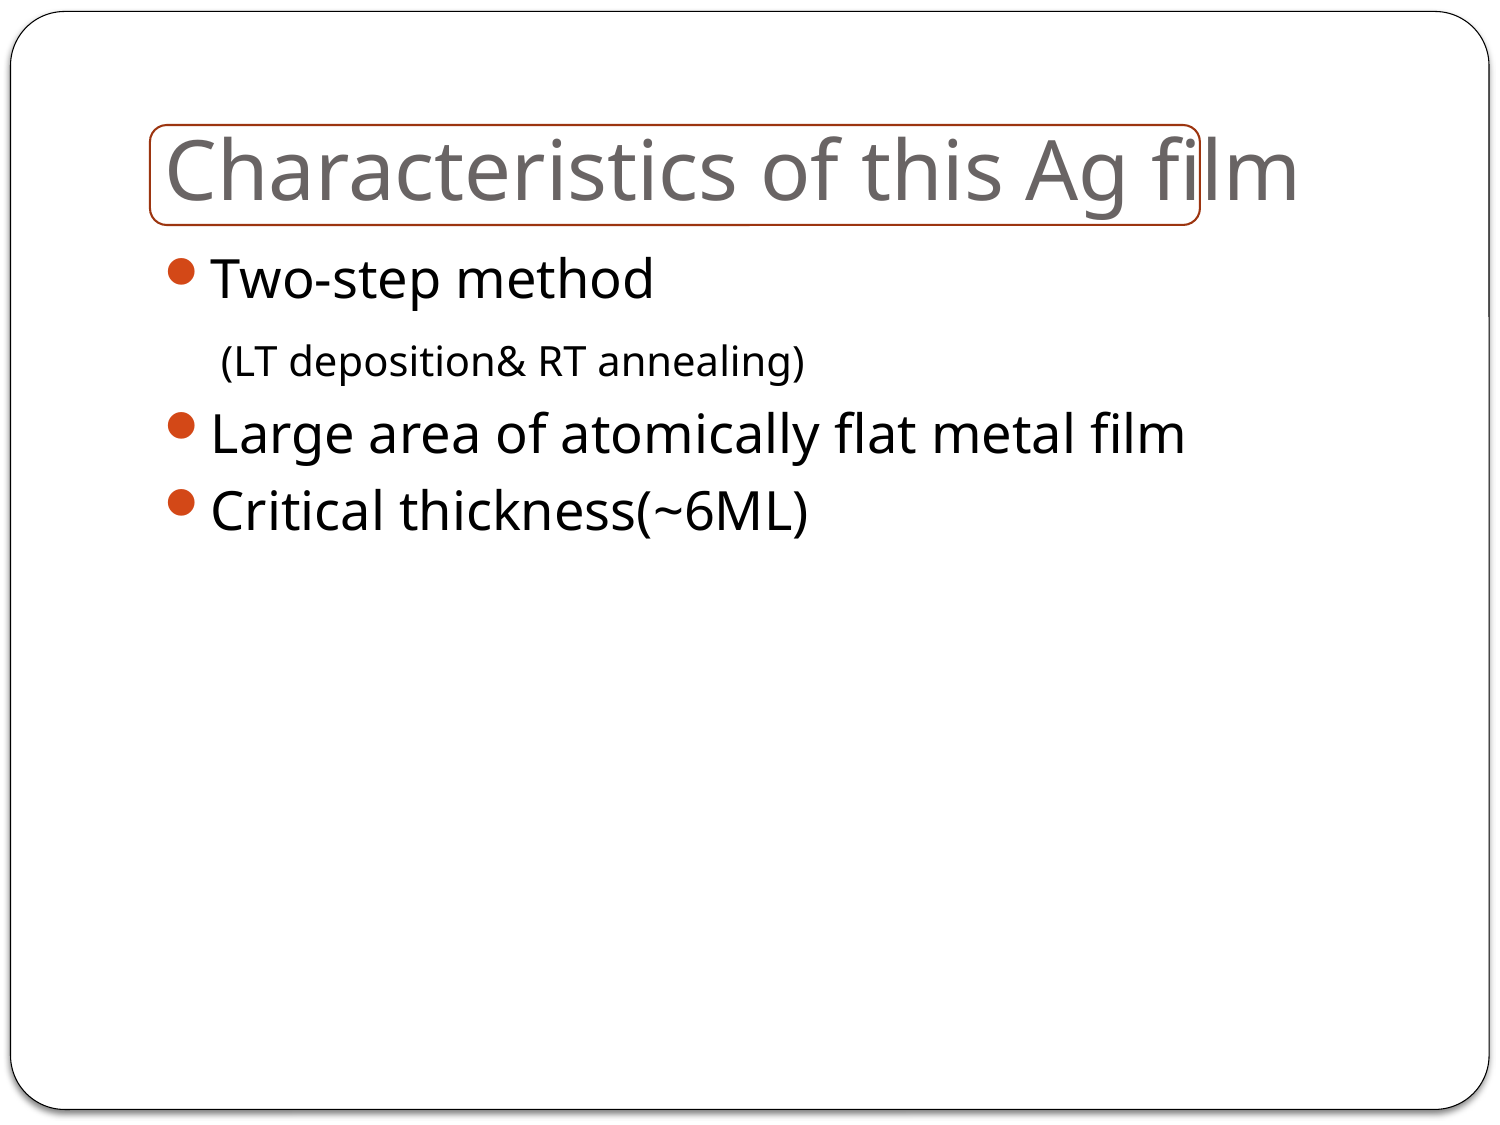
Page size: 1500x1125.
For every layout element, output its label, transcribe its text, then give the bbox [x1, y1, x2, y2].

list Two-step method (LT deposition& RT annealing) Large area of atomically flat metal film Critical thickness(~6ML) [150, 237, 1425, 988]
text_box [148, 123, 1201, 227]
title Characteristics of this Ag film [150, 45, 1425, 233]
